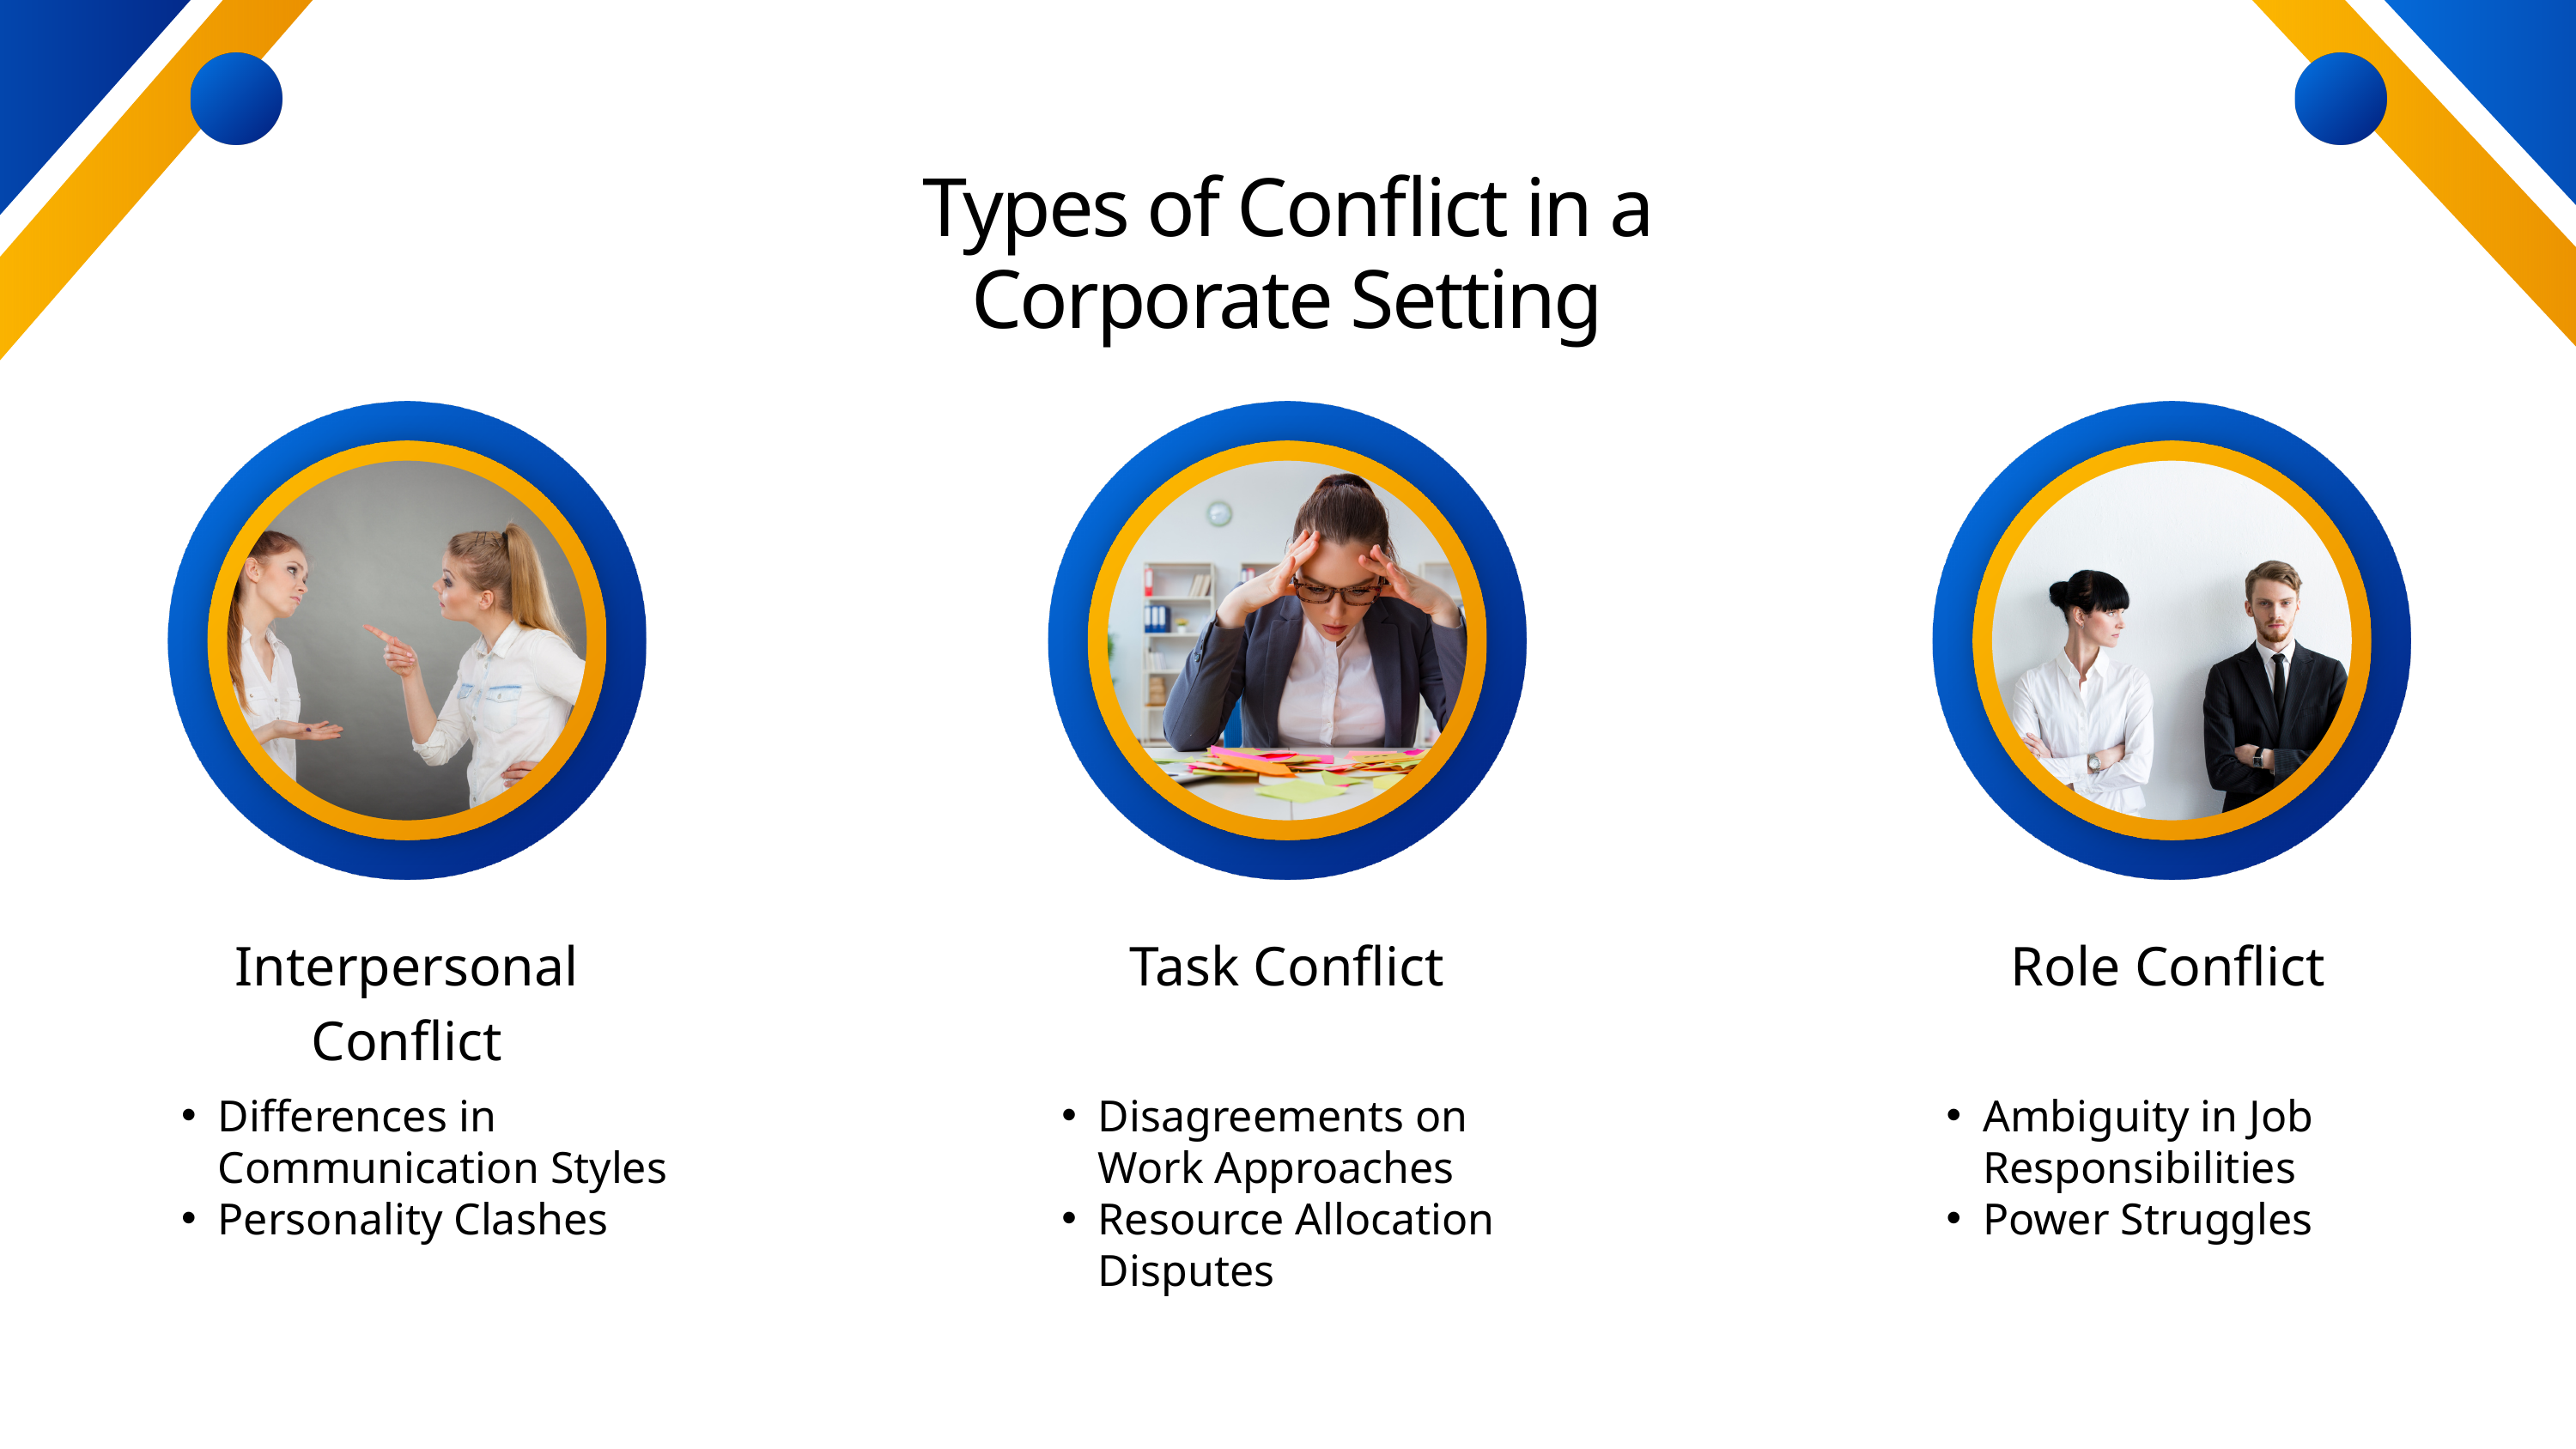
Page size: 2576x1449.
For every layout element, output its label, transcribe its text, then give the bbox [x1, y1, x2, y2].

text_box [1991, 460, 2353, 821]
text_box [1972, 440, 2372, 840]
text_box [207, 440, 607, 840]
text_box [1048, 401, 1527, 880]
text_box [1932, 401, 2411, 880]
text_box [227, 460, 587, 821]
text_box Disagreements on Work Approaches Resource Allocation Disputes [1025, 1088, 1550, 1347]
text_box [1107, 460, 1467, 821]
text_box [1087, 440, 1487, 840]
text_box [190, 52, 283, 145]
text_box Ambiguity in Job Responsibilities Power Struggles [1910, 1088, 2434, 1295]
text_box [0, 0, 191, 215]
text_box Differences in Communication Styles Personality Clashes [144, 1088, 670, 1244]
text_box [167, 401, 647, 880]
text_box [1062, 415, 1512, 865]
text_box Interpersonal Conflict [143, 921, 670, 1071]
text_box [0, 0, 313, 361]
text_box Types of Conflict in a Corporate Setting [805, 160, 1770, 345]
text_box [182, 415, 632, 865]
text_box [2384, 0, 2576, 205]
text_box Task Conflict [999, 921, 1576, 997]
text_box Role Conflict [1905, 921, 2432, 997]
text_box [2251, 0, 2576, 347]
text_box [2294, 52, 2388, 145]
text_box [1947, 415, 2397, 865]
